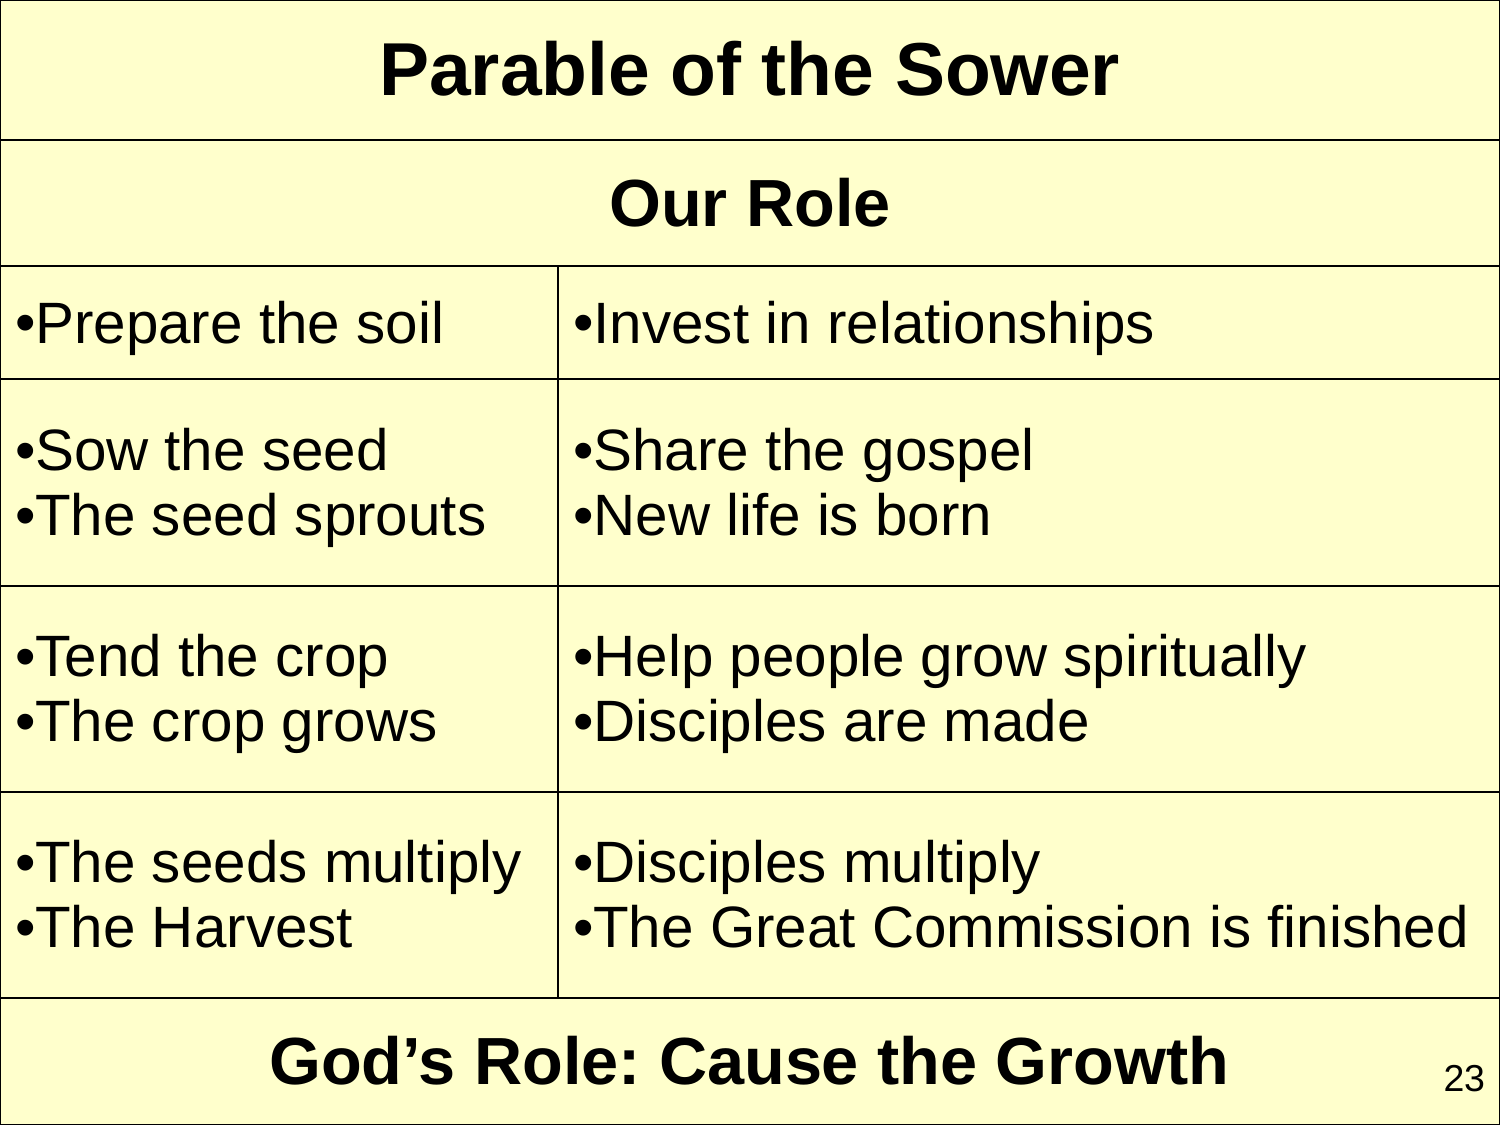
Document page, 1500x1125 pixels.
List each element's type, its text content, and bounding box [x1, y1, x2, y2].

table_cell Share the gospel New life is born [559, 380, 1499, 585]
table_cell Tend the crop The crop grows [1, 587, 557, 791]
table_cell Prepare the soil [1, 267, 557, 378]
table_cell The seeds multiply The Harvest [1, 793, 557, 997]
slide_number 23 [1149, 1046, 1500, 1125]
table_cell Our Role [1, 141, 1499, 265]
table_cell Sow the seed The seed sprouts [1, 380, 557, 585]
table_cell Disciples multiply The Great Commission is finished [559, 793, 1499, 997]
table_cell Invest in relationships [559, 267, 1499, 378]
table_header Parable of the Sower [1, 1, 1499, 139]
table_cell Help people grow spiritually Disciples are made [559, 587, 1499, 791]
table_cell God’s Role: Cause the Growth [1, 999, 1499, 1124]
